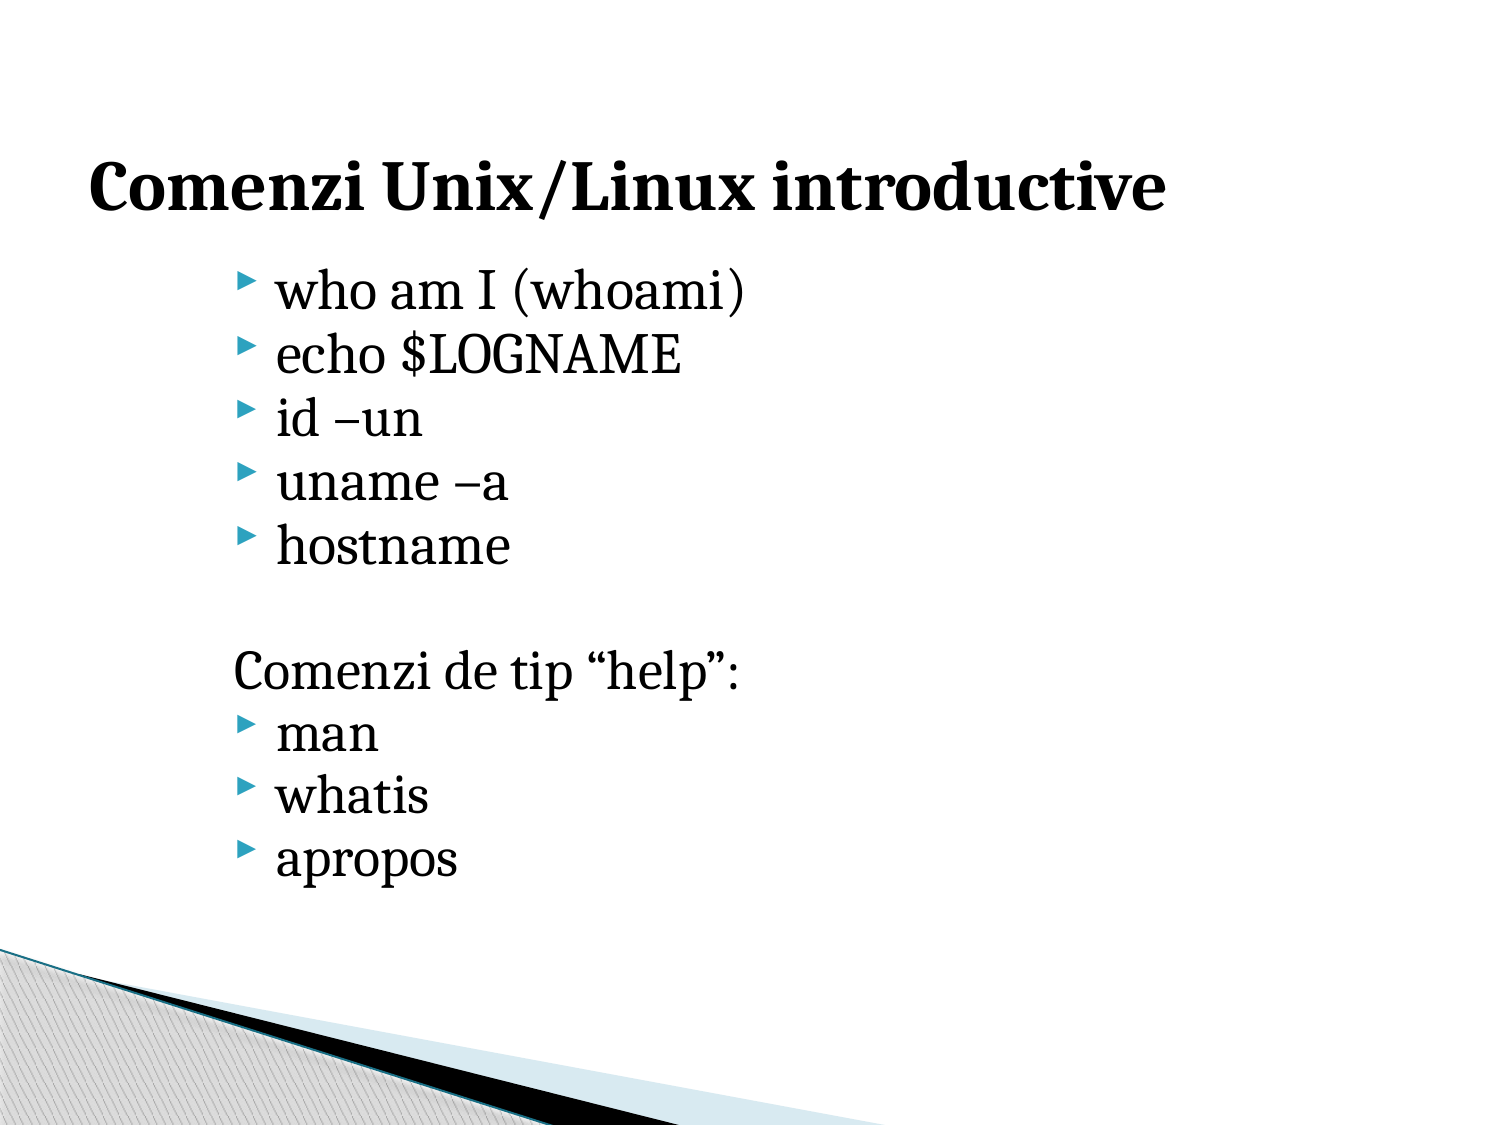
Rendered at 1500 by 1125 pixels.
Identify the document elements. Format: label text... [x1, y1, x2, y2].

title Comenzi Unix/Linux introductive [75, 45, 1425, 233]
list who am I (whoami) echo $LOGNAME id –un uname –a hostname Comenzi de tip “help”: man whatis apropos [201, 257, 1427, 945]
